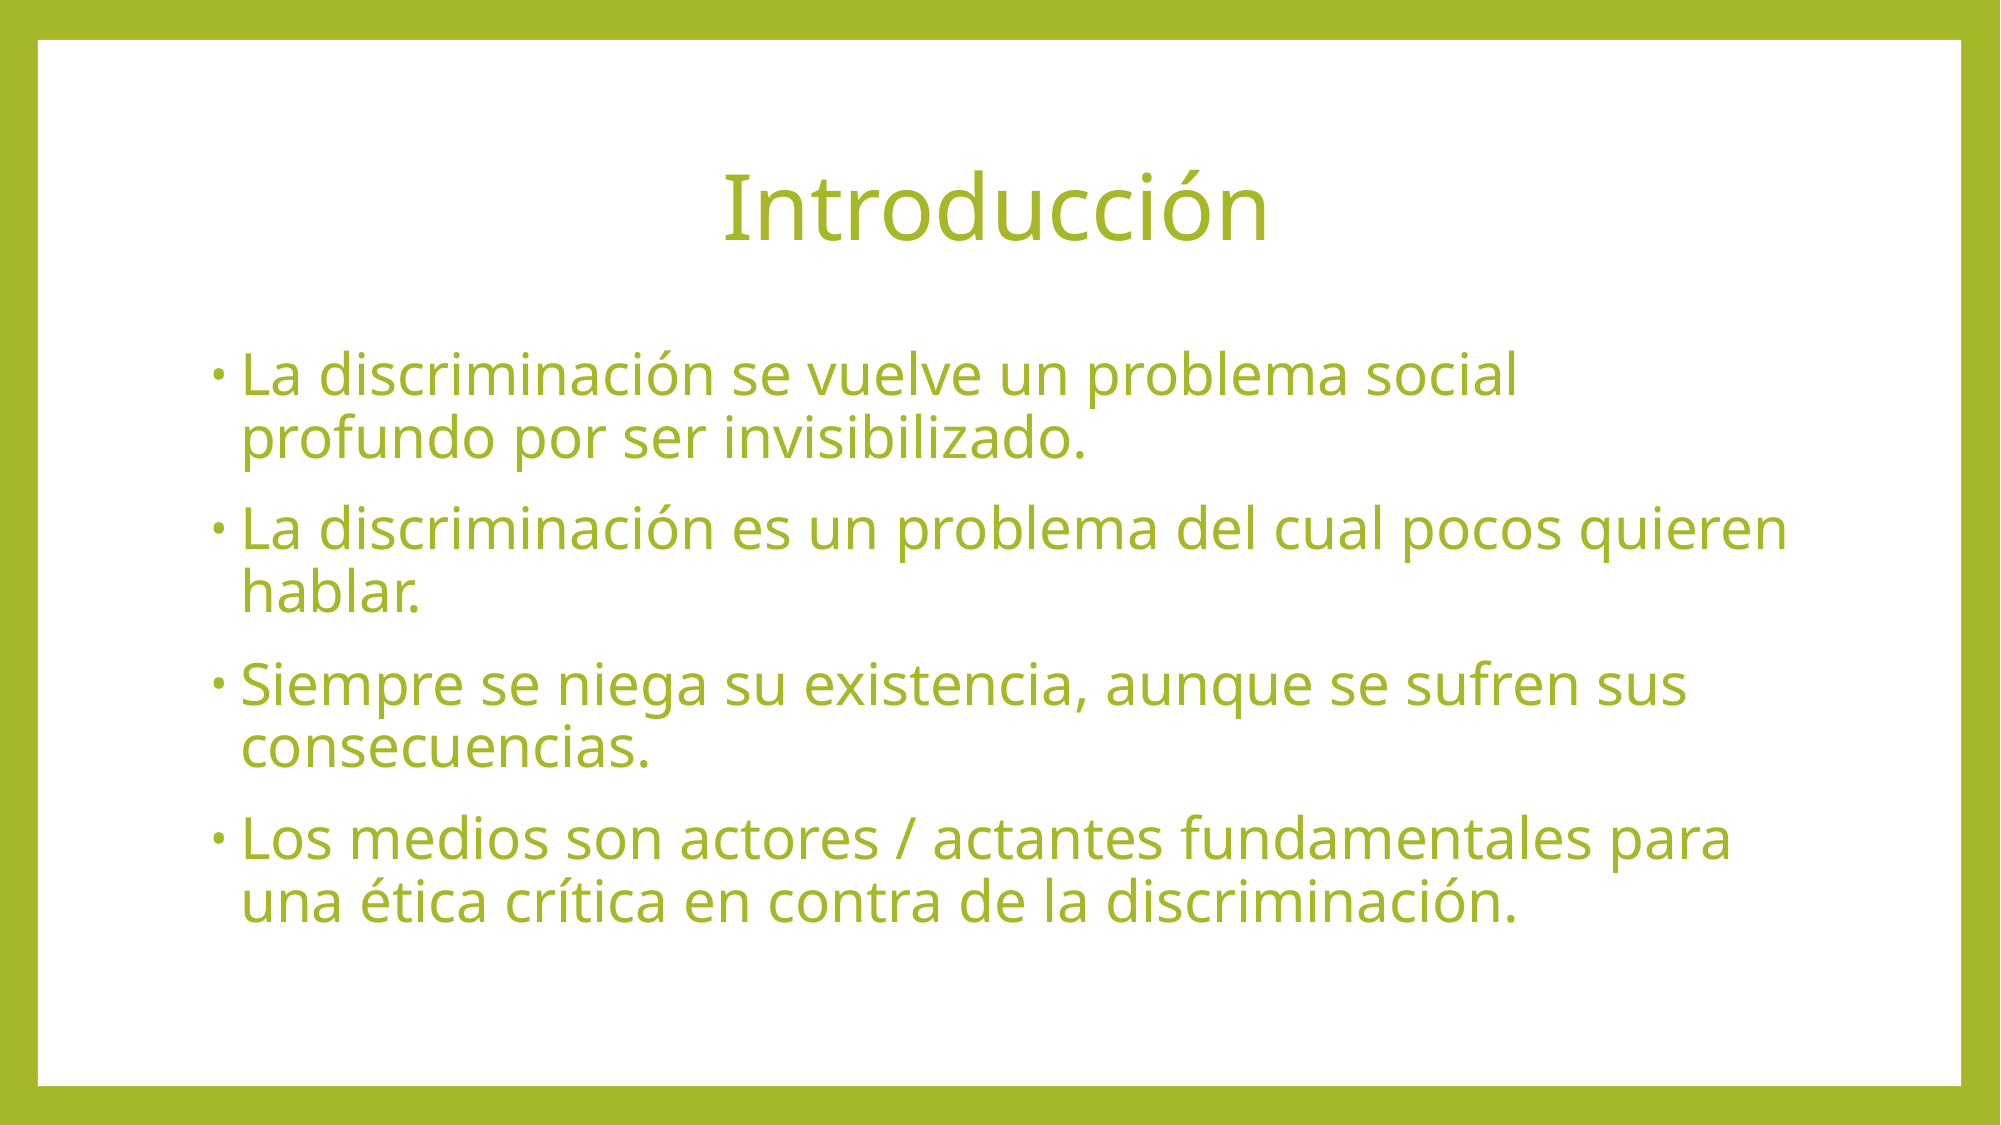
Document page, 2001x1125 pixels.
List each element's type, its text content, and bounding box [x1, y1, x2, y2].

title Introducción [187, 99, 1808, 323]
list La discriminación se vuelve un problema social profundo por ser invisibilizado. La discriminación es un problema del cual pocos quieren hablar. Siempre se niega su existencia, aunque se sufren sus consecuencias. Los medios son actores / actantes fundamentales para una ética crítica en contra de la discriminación. [187, 337, 1808, 1000]
